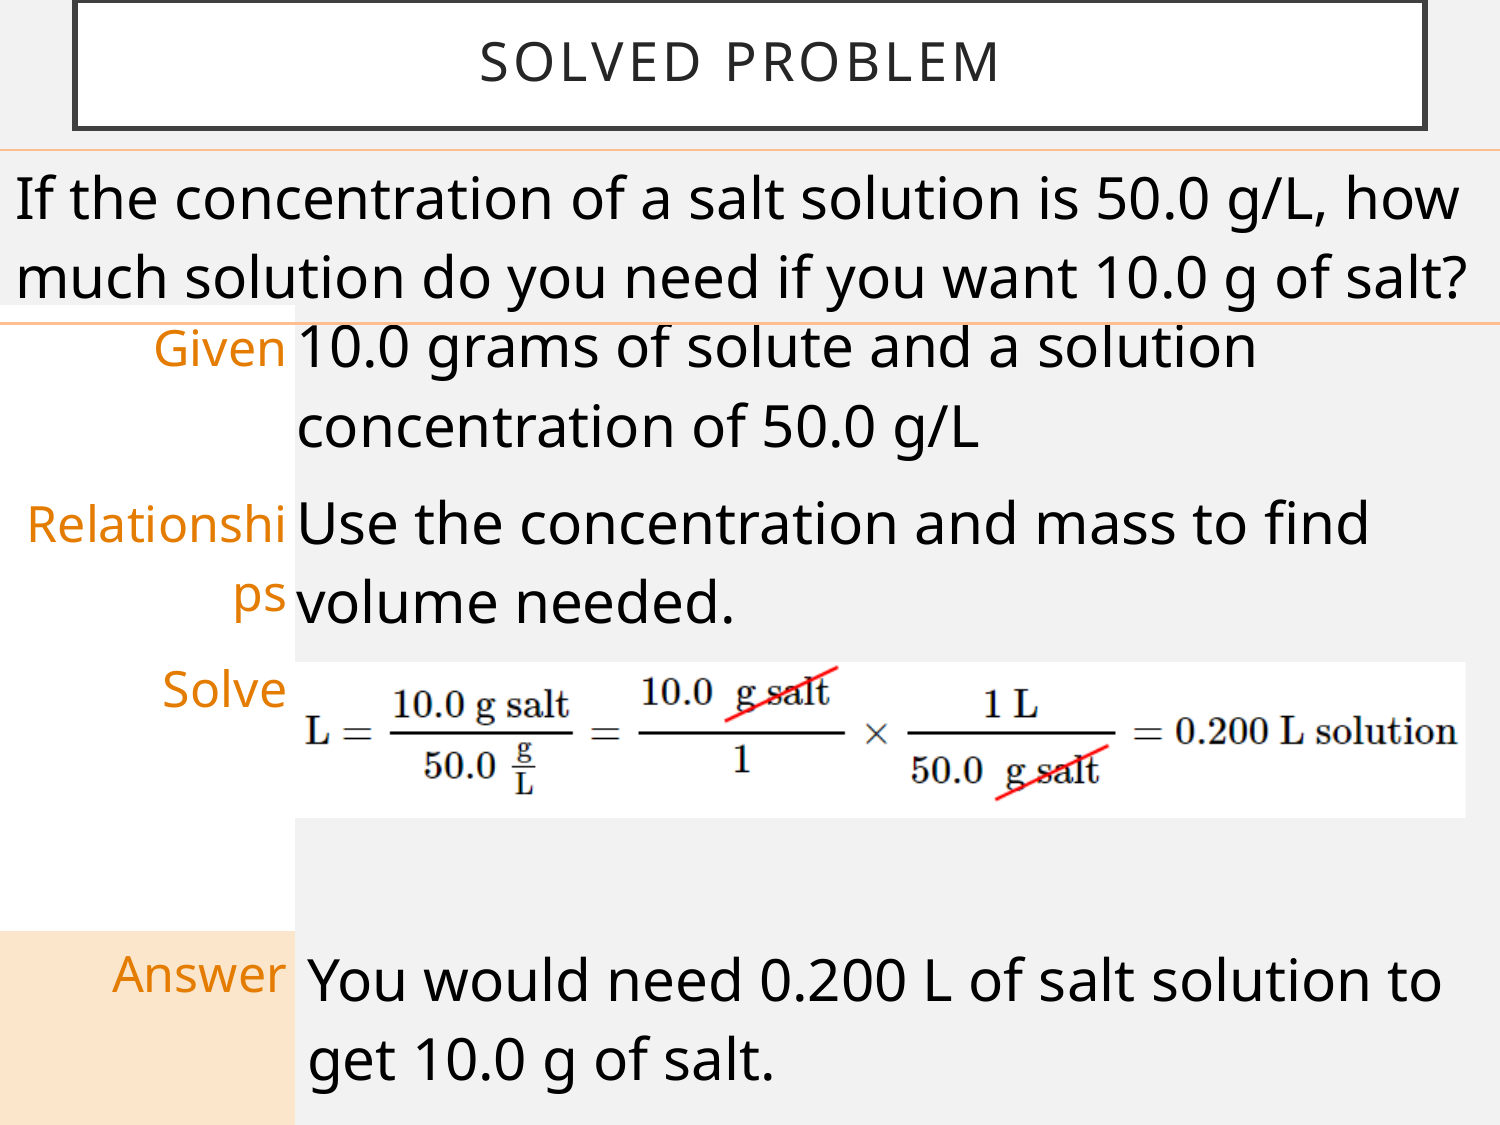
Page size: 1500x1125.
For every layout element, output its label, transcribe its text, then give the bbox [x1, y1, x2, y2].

table_cell Relationships [0, 482, 295, 647]
table_header Given [0, 325, 295, 482]
table_cell Solve [0, 647, 295, 931]
table_header 10.0 grams of solute and a solution concentration of 50.0 g/L [295, 325, 1500, 482]
table_cell [295, 647, 1500, 931]
table_cell You would need 0.200 L of salt solution to get 10.0 g of salt. [295, 931, 1500, 1125]
picture [287, 662, 1466, 818]
table_cell Answer [0, 931, 295, 1125]
table_cell Use the concentration and mass to find volume needed. [295, 482, 1500, 647]
table_header If the concentration of a salt solution is 50.0 g/L, how much solution do you need if you want 10.0 g of salt? [0, 151, 1500, 322]
title Solved problem [72, 0, 1428, 131]
